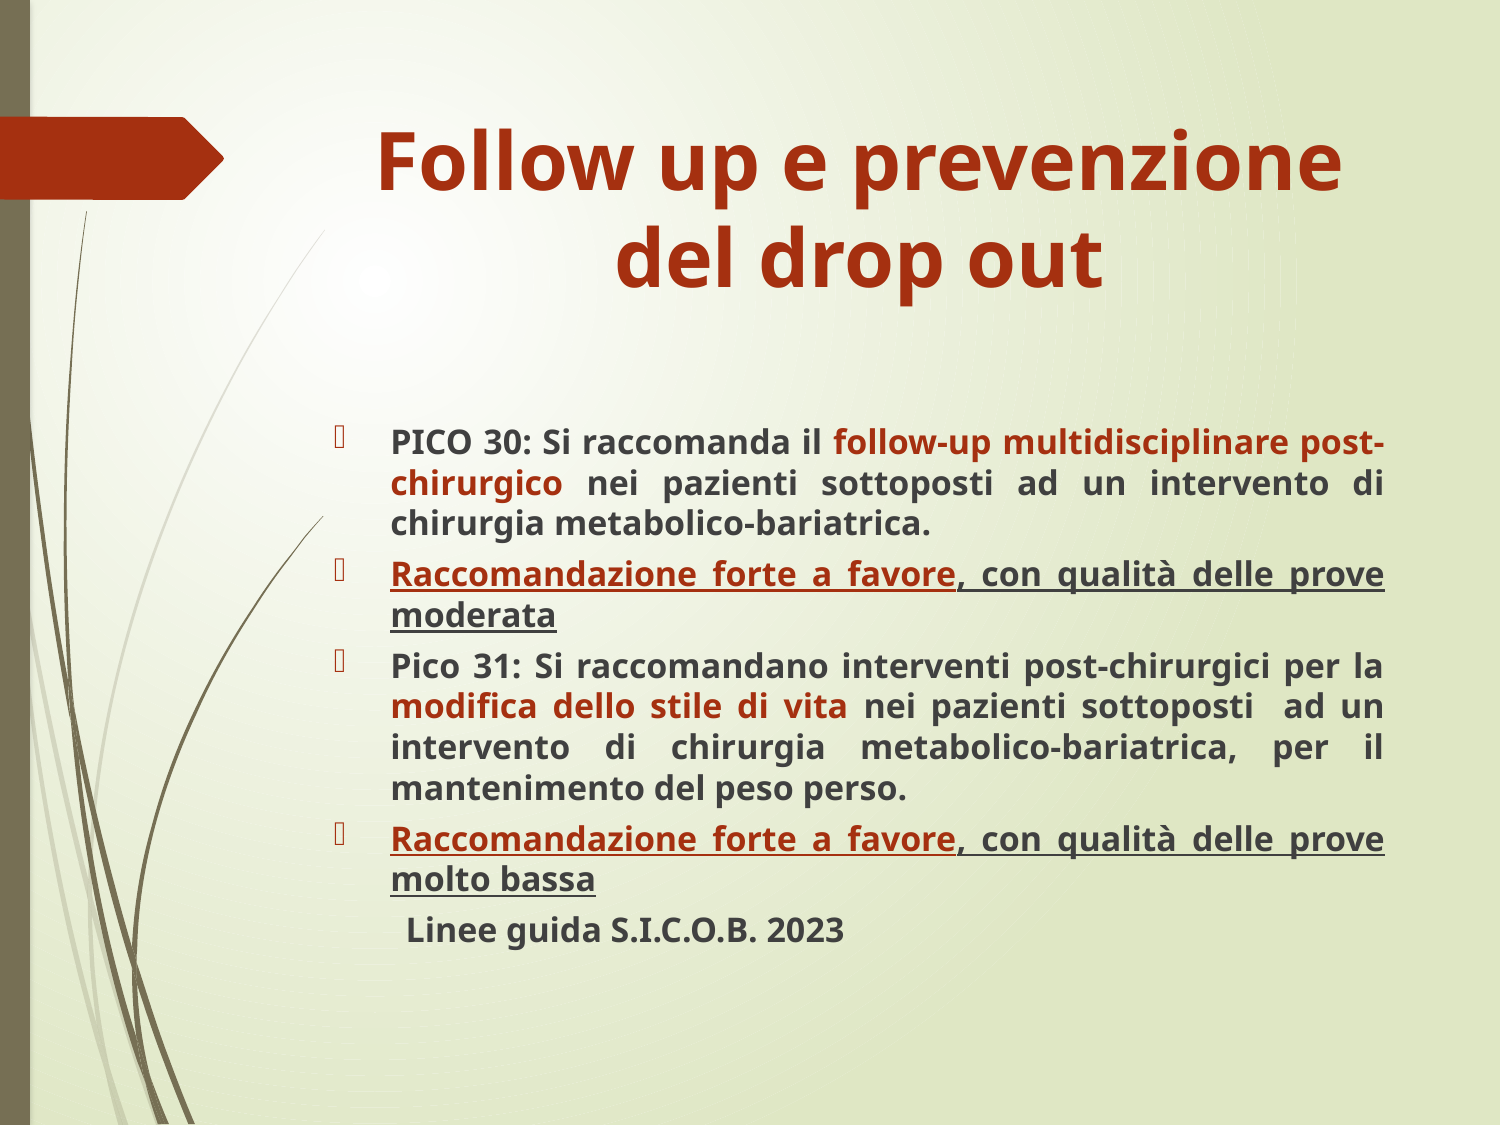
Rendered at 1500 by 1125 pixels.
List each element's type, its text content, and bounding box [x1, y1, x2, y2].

title Follow up e prevenzione del drop out [319, 102, 1400, 313]
list PICO 30: Si raccomanda il follow-up multidisciplinare post-chirurgico nei pazienti sottoposti ad un intervento di chirurgia metabolico-bariatrica. Raccomandazione forte a favore, con qualità delle prove moderata Pico 31: Si raccomandano interventi post-chirurgici per la modifica dello stile di vita nei pazienti sottoposti ad un intervento di chirurgia metabolico-bariatrica, per il mantenimento del peso perso. Raccomandazione forte a favore, con qualità delle prove molto bassa Linee guida S.I.C.O.B. 2023 [318, 350, 1400, 970]
